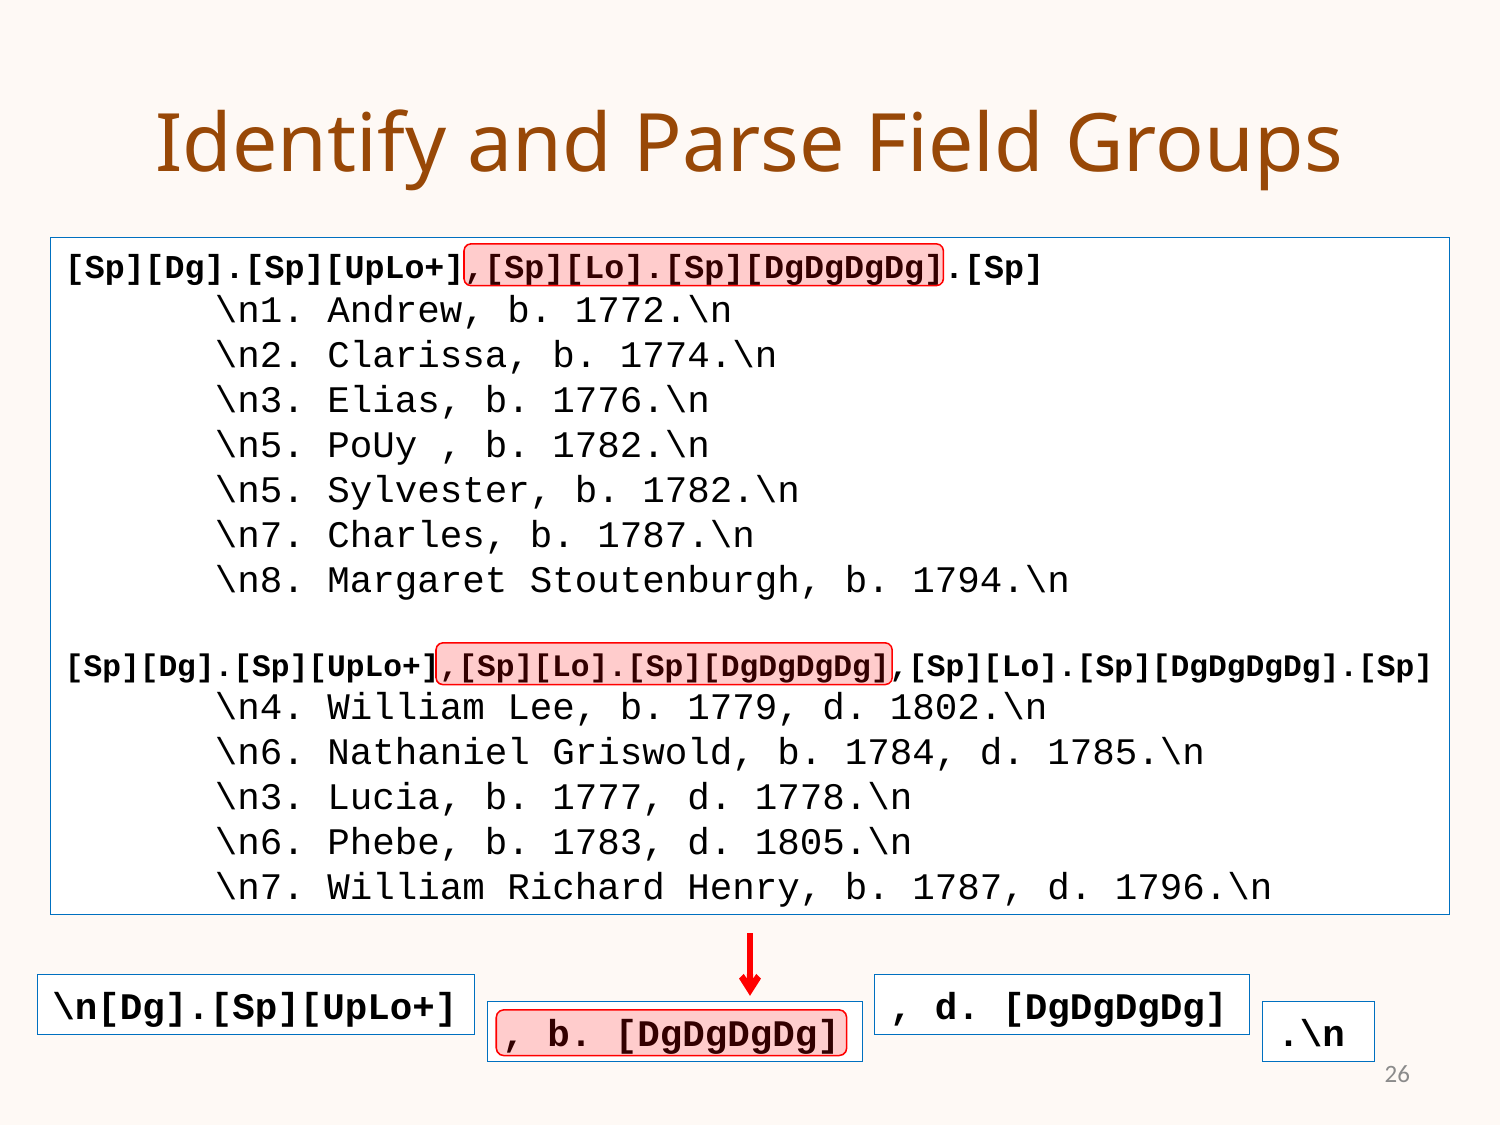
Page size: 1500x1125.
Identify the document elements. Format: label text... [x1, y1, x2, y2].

text_box .\n [1262, 1001, 1375, 1062]
text_box , d. [DgDgDgDg] [874, 974, 1250, 1035]
text_box \n[Dg].[Sp][UpLo+] [37, 974, 475, 1035]
text_box [433, 640, 895, 687]
text_box [Sp][Dg].[Sp][UpLo+],[Sp][Lo].[Sp][DgDgDgDg].[Sp] \n1. Andrew, b. 1772.\n \n2. Clarissa, b. 1774.\n \n3. Elias, b. 1776.\n \n5. PoUy , b. 1782.\n \n5. Sylvester, b. 1782.\n \n7. Charles, b. 1787.\n \n8. Margaret Stoutenburgh, b. 1794.\n [Sp][Dg].[Sp][UpLo+],[Sp][Lo].[Sp][DgDgDgDg],[Sp][Lo].[Sp][DgDgDgDg].[Sp] \n4. William Lee, b. 1779, d. 1802.\n \n6. Nathaniel Griswold, b. 1784, d. 1785.\n \n3. Lucia, b. 1777, d. 1778.\n \n6. Phebe, b. 1783, d. 1805.\n \n7. William Richard Henry, b. 1787, d. 1796.\n [50, 237, 1450, 915]
slide_number 26 [1074, 1042, 1425, 1103]
title Identify and Parse Field Groups [75, 45, 1425, 233]
text_box [494, 1007, 849, 1058]
text_box , b. [DgDgDgDg] [487, 1001, 863, 1062]
text_box [461, 241, 946, 288]
